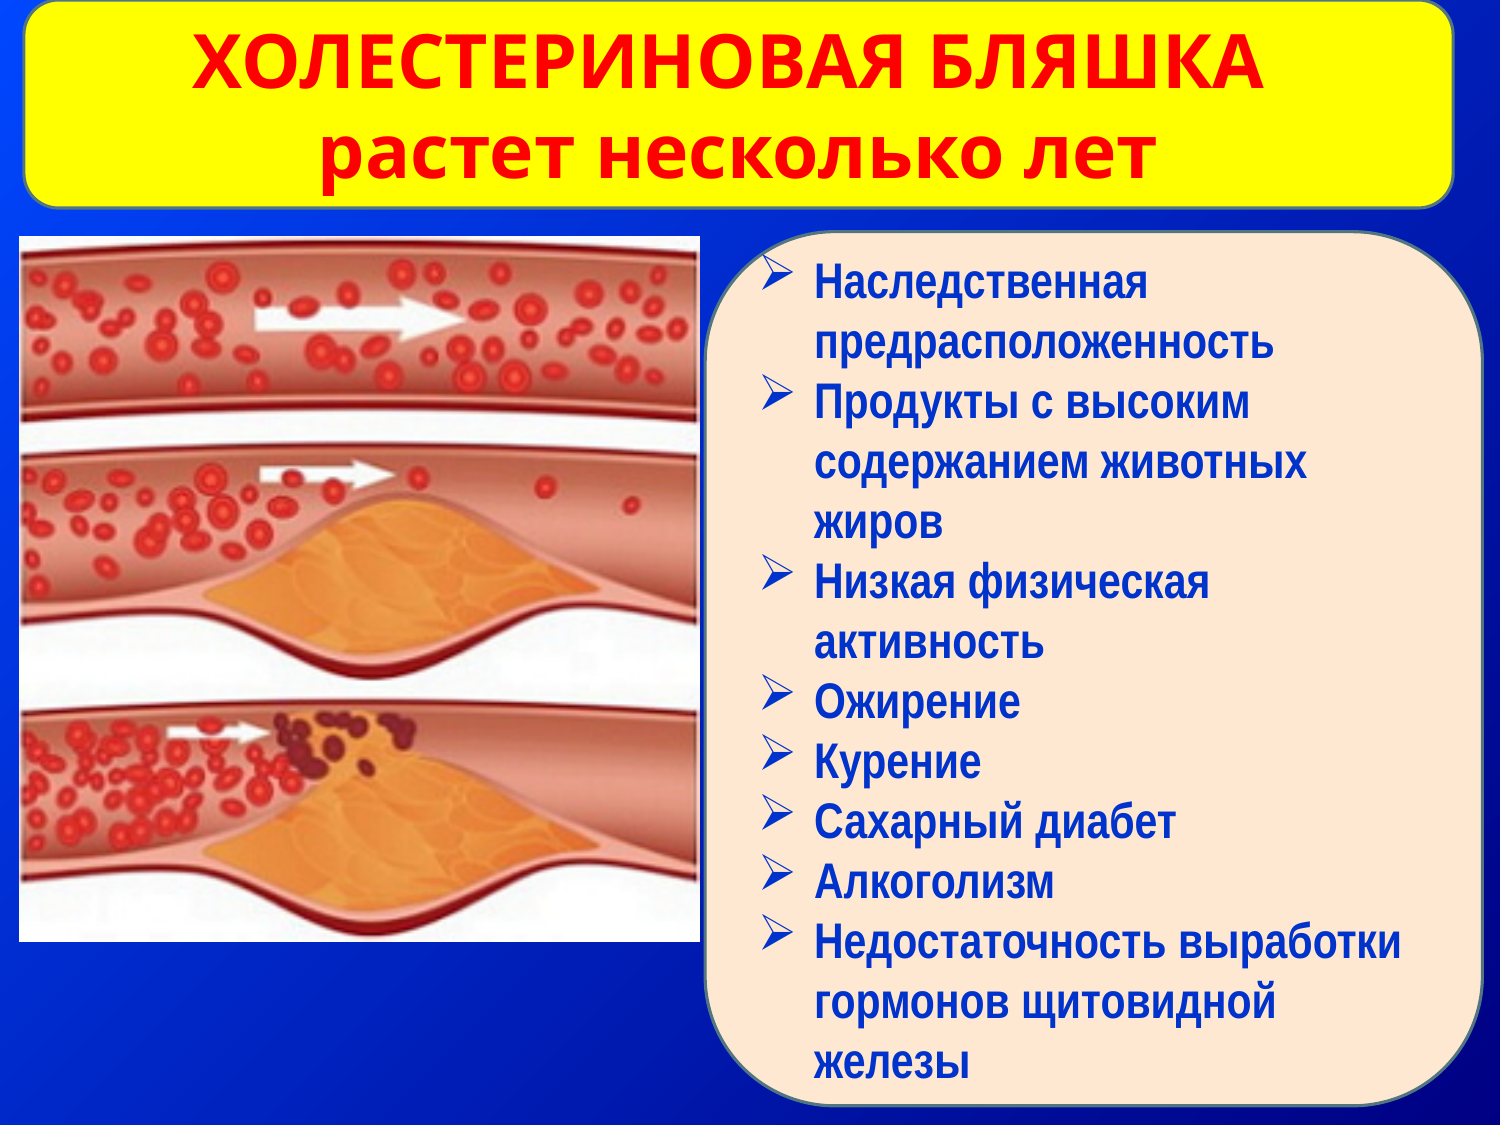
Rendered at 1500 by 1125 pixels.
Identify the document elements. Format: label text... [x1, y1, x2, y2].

picture [19, 236, 701, 942]
text_box Холестериновая бляшка растет несколько лет [22, 0, 1455, 210]
text_box Наследственная предрасположенность Продукты с высоким содержанием животных жиров Низкая физическая активность Ожирение Курение Сахарный диабет Алкоголизм Недостаточность выработки гормонов щитовидной железы [703, 230, 1484, 1108]
